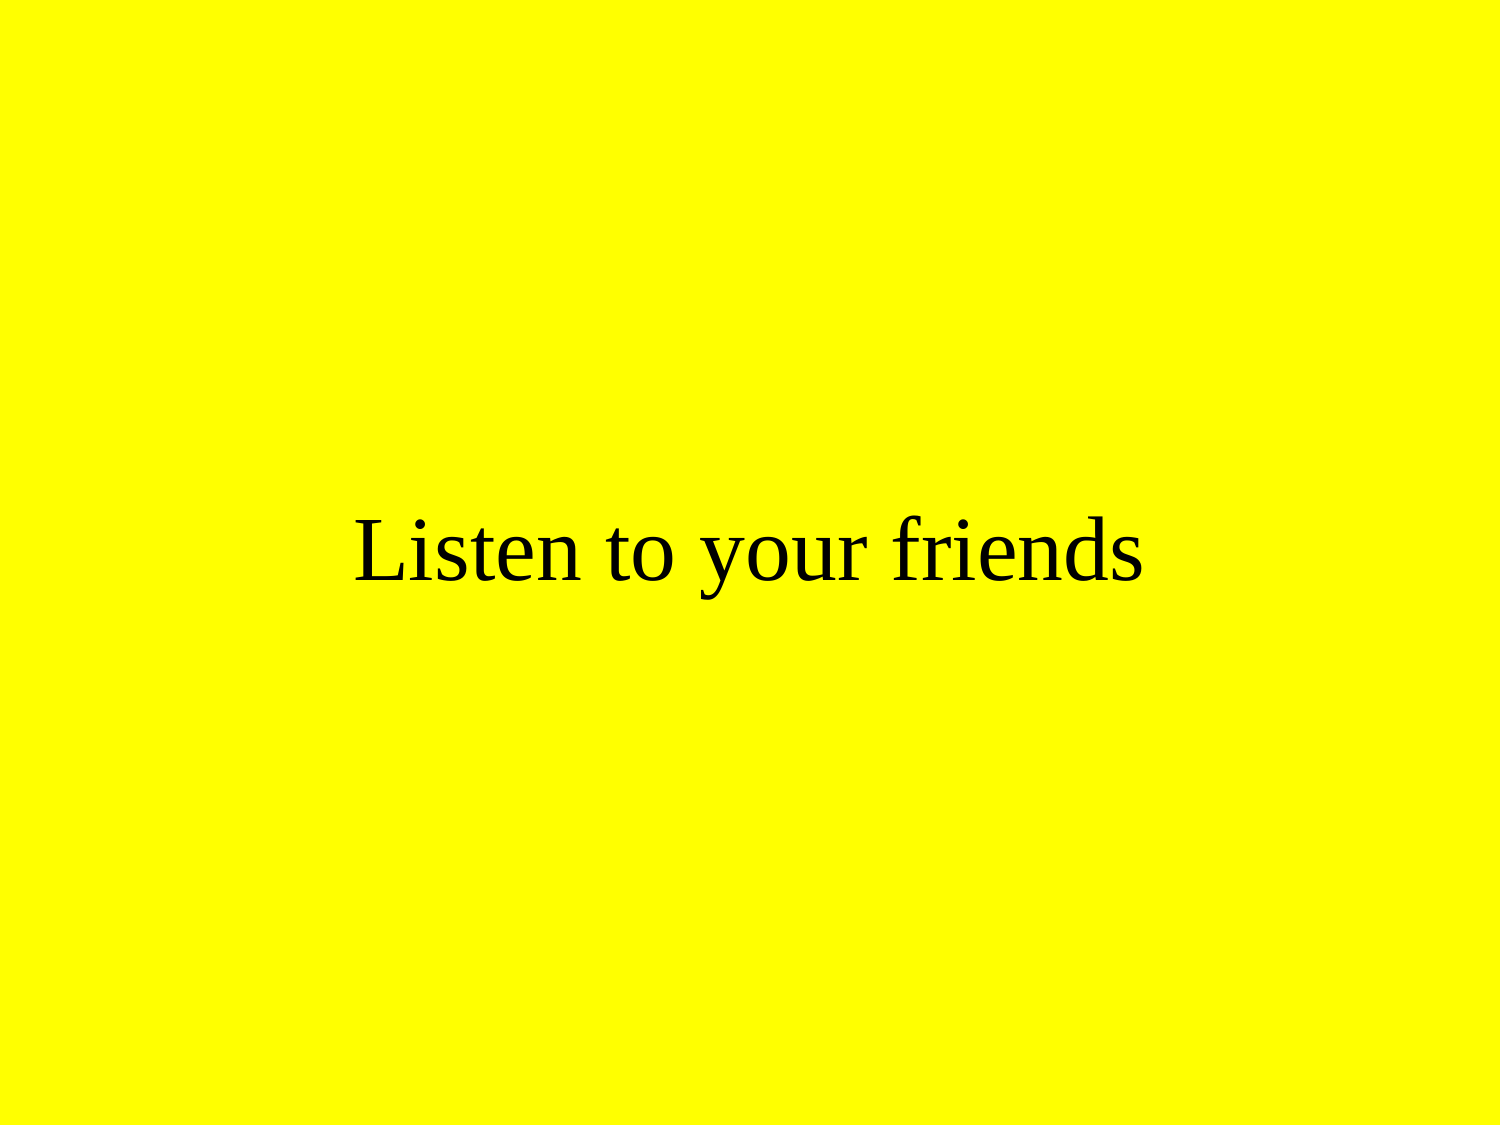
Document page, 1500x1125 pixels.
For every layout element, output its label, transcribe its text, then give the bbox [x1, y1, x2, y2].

title Listen to your friends [112, 450, 1388, 638]
